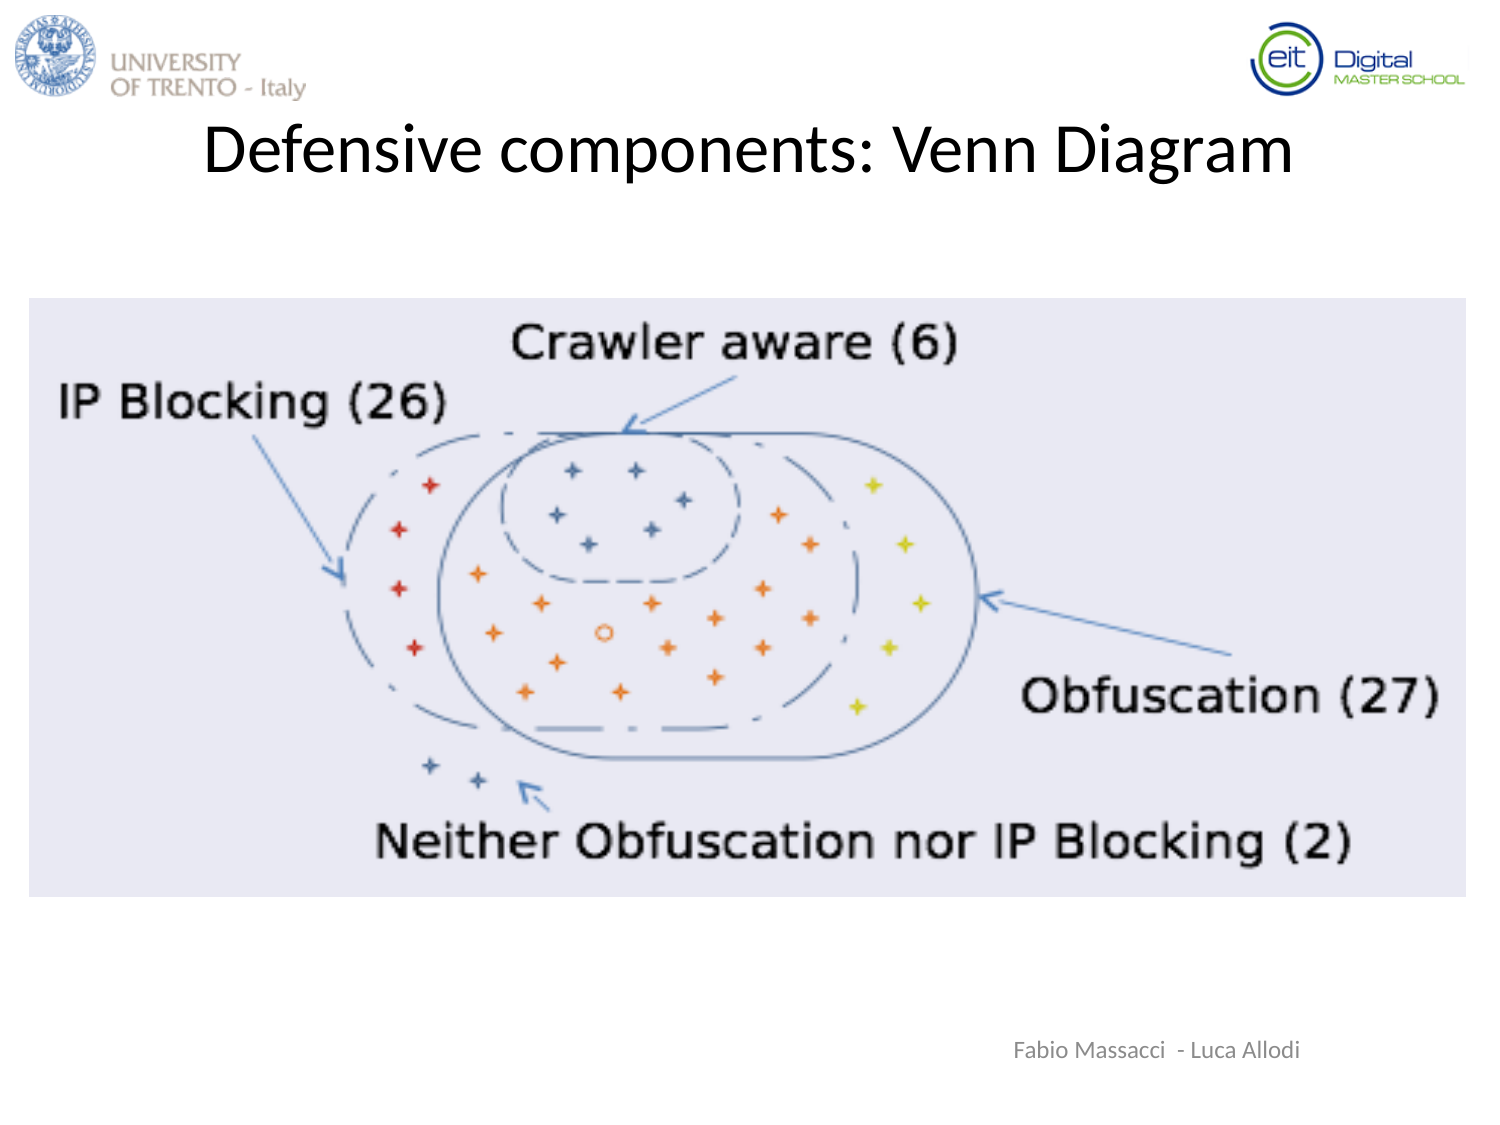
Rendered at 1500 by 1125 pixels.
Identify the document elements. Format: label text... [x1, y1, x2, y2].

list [5, 298, 1489, 897]
title Defensive components: Venn Diagram [41, 93, 1459, 195]
picture [15, 15, 306, 101]
footer Fabio Massacci - Luca Allodi [814, 1011, 1500, 1087]
picture [1246, 0, 1500, 119]
